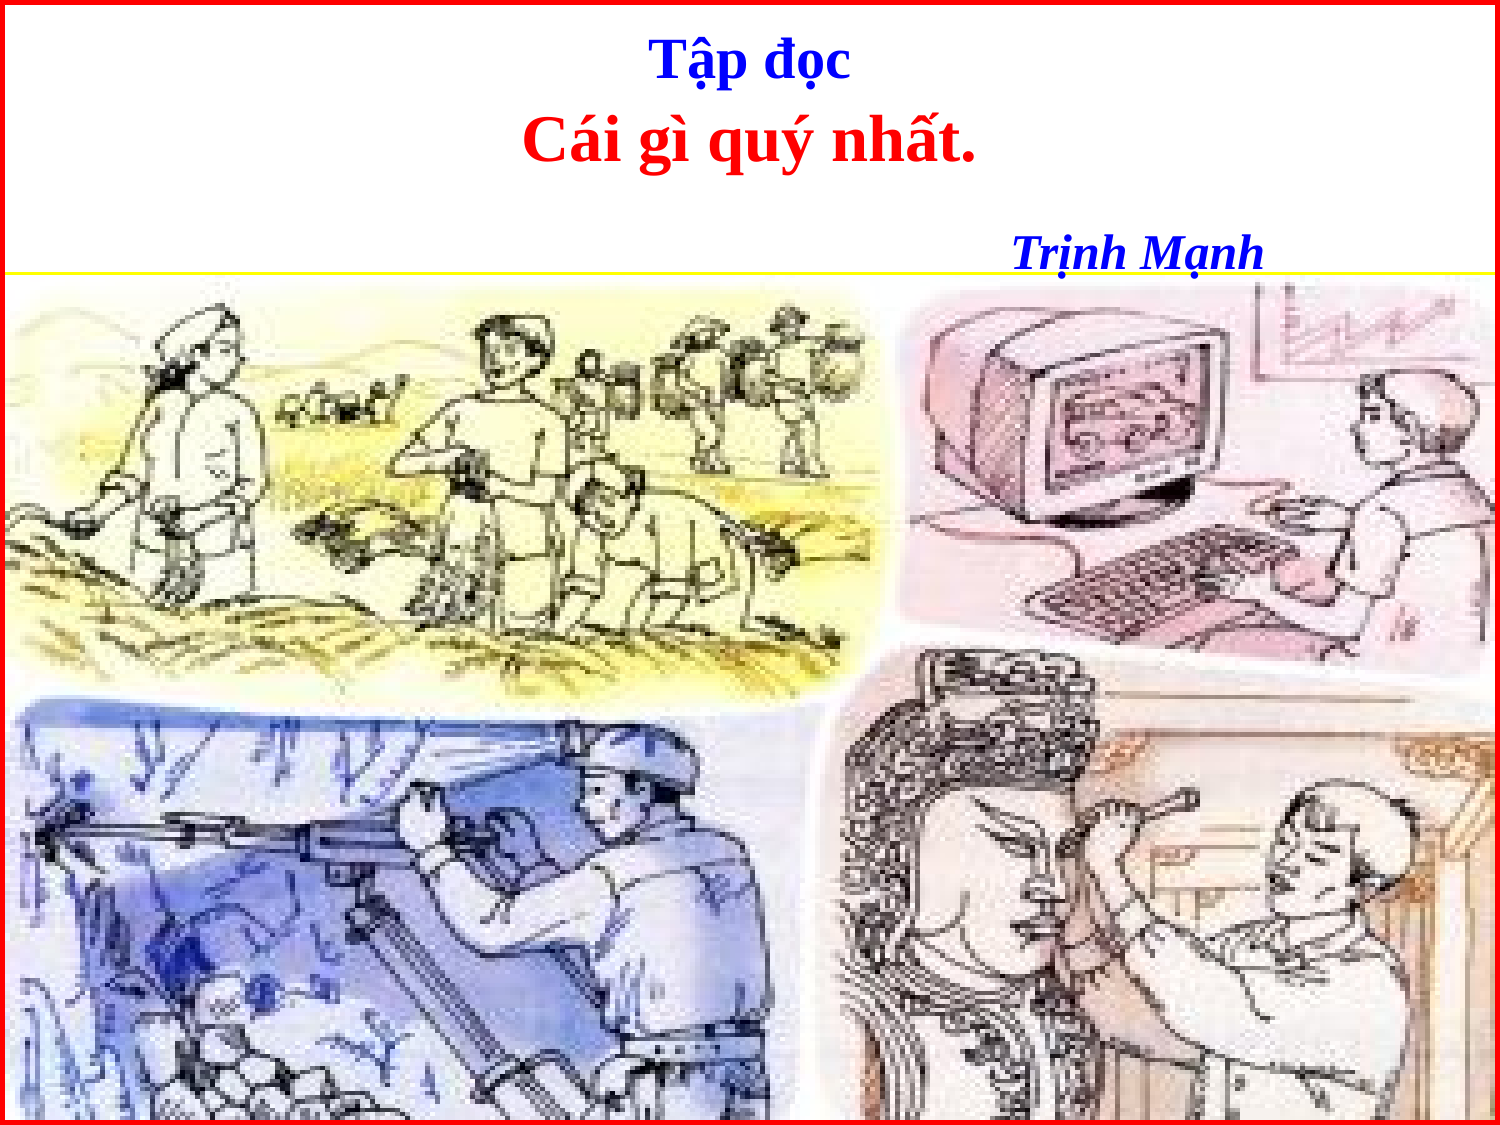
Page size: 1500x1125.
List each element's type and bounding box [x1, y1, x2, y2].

text_box [0, 0, 1500, 274]
picture [0, 274, 1500, 1125]
